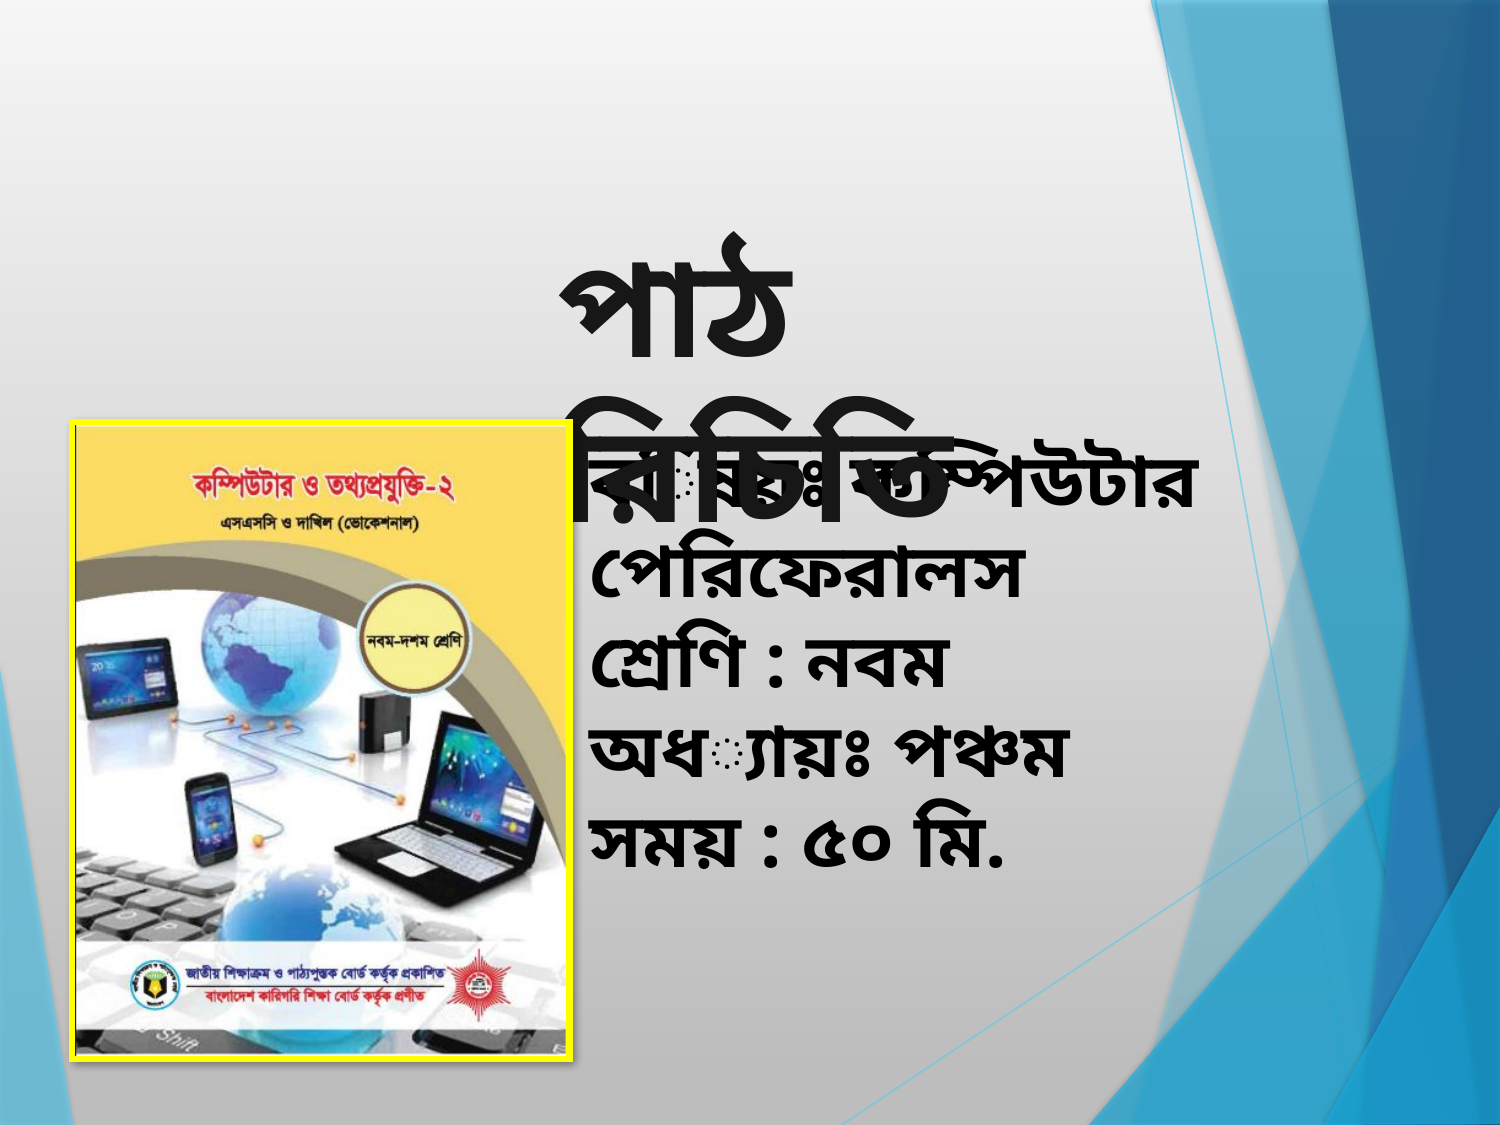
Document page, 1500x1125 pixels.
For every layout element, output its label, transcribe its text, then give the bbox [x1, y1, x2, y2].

text_box পাঠ পরিচিতি [299, 212, 1050, 558]
picture [74, 424, 567, 1057]
text_box বিষয়ঃ কম্পিউটার পেরিফেরালস শ্রেণি : নবম অধ্যায়ঃ পঞ্চম সময় : ৫০ মি. [581, 424, 1425, 890]
